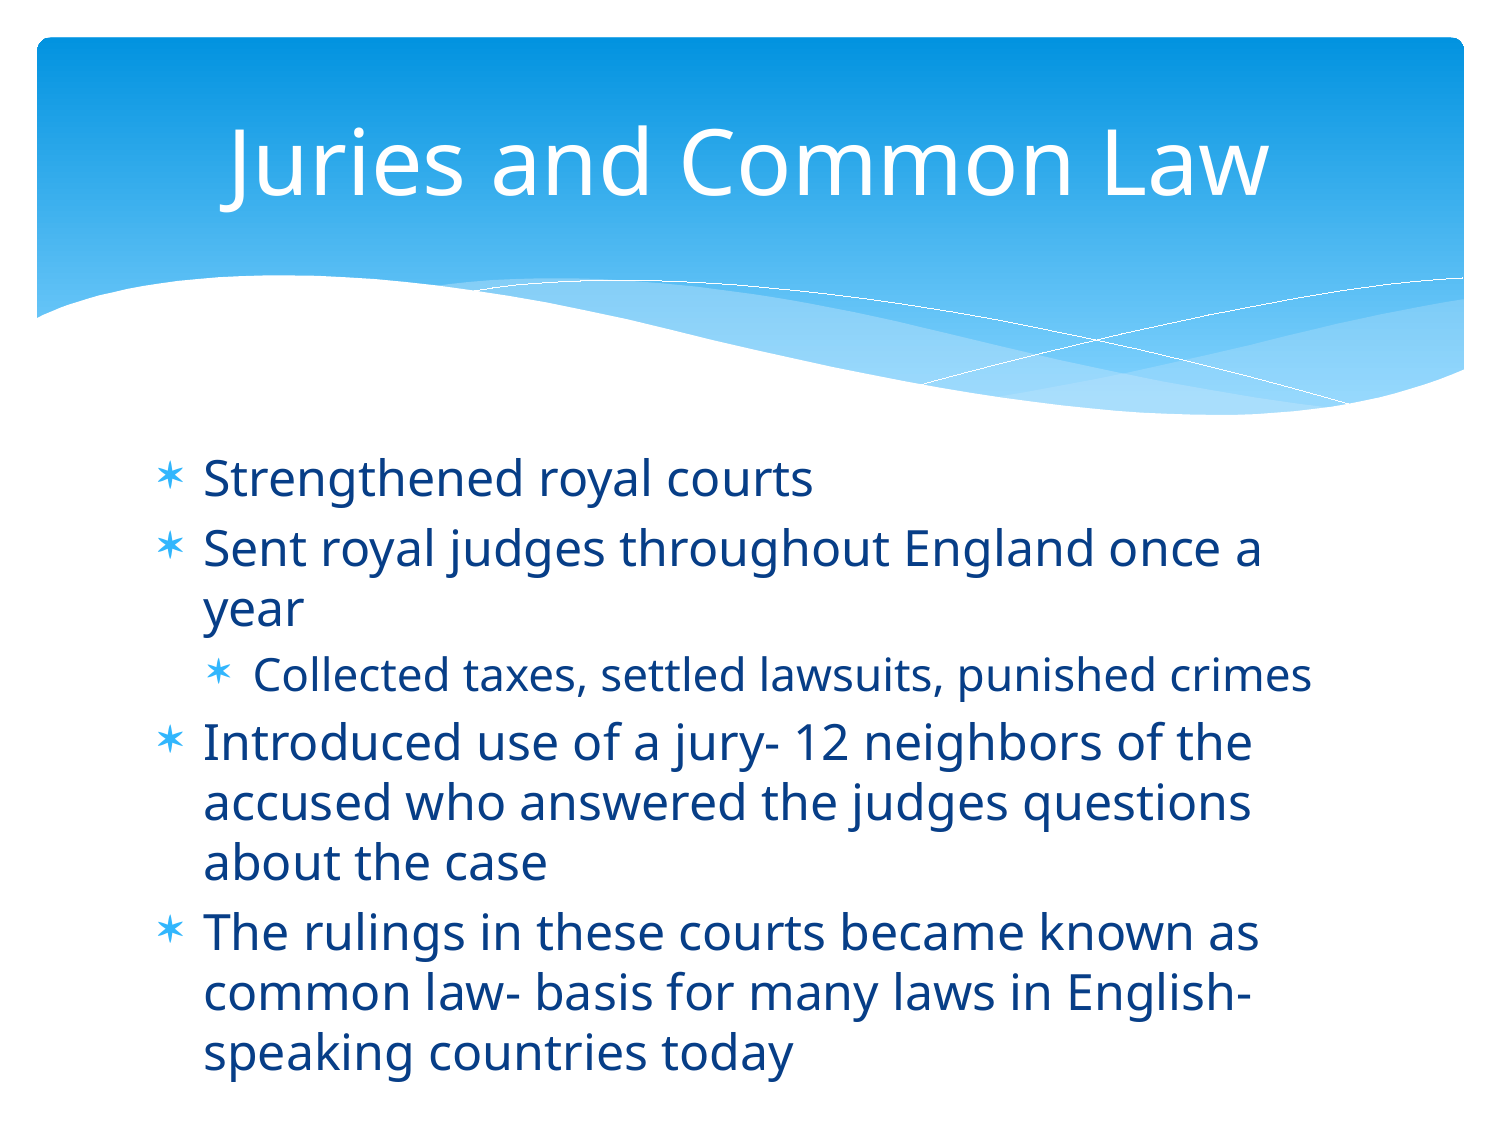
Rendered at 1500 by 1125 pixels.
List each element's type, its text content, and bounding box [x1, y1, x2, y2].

title Juries and Common Law [75, 55, 1425, 261]
list Strengthened royal courts Sent royal judges throughout England once a year Collected taxes, settled lawsuits, punished crimes Introduced use of a jury- 12 neighbors of the accused who answered the judges questions about the case The rulings in these courts became known as common law- basis for many laws in English-speaking countries today [143, 438, 1359, 1005]
